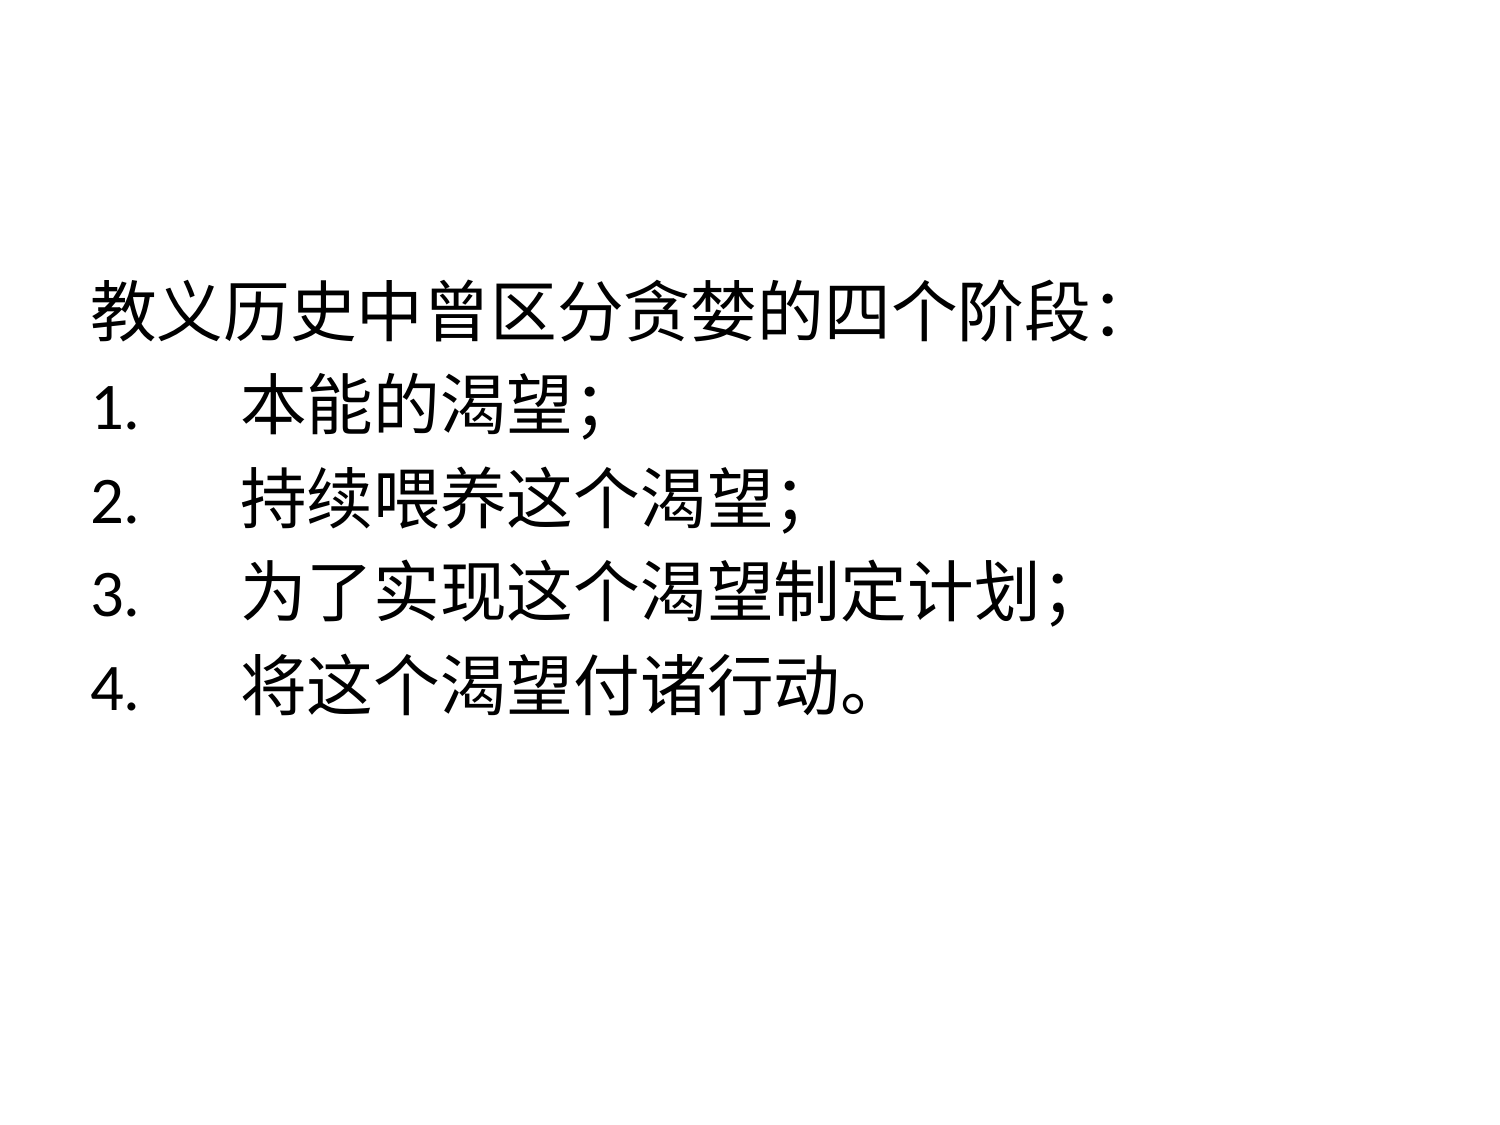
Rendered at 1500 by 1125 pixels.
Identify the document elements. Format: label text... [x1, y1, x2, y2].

list 教义历史中曾区分贪婪的四个阶段： 1. 本能的渴望； 2. 持续喂养这个渴望； 3. 为了实现这个渴望制定计划； 4. 将这个渴望付诸行动。 [75, 262, 1425, 1005]
